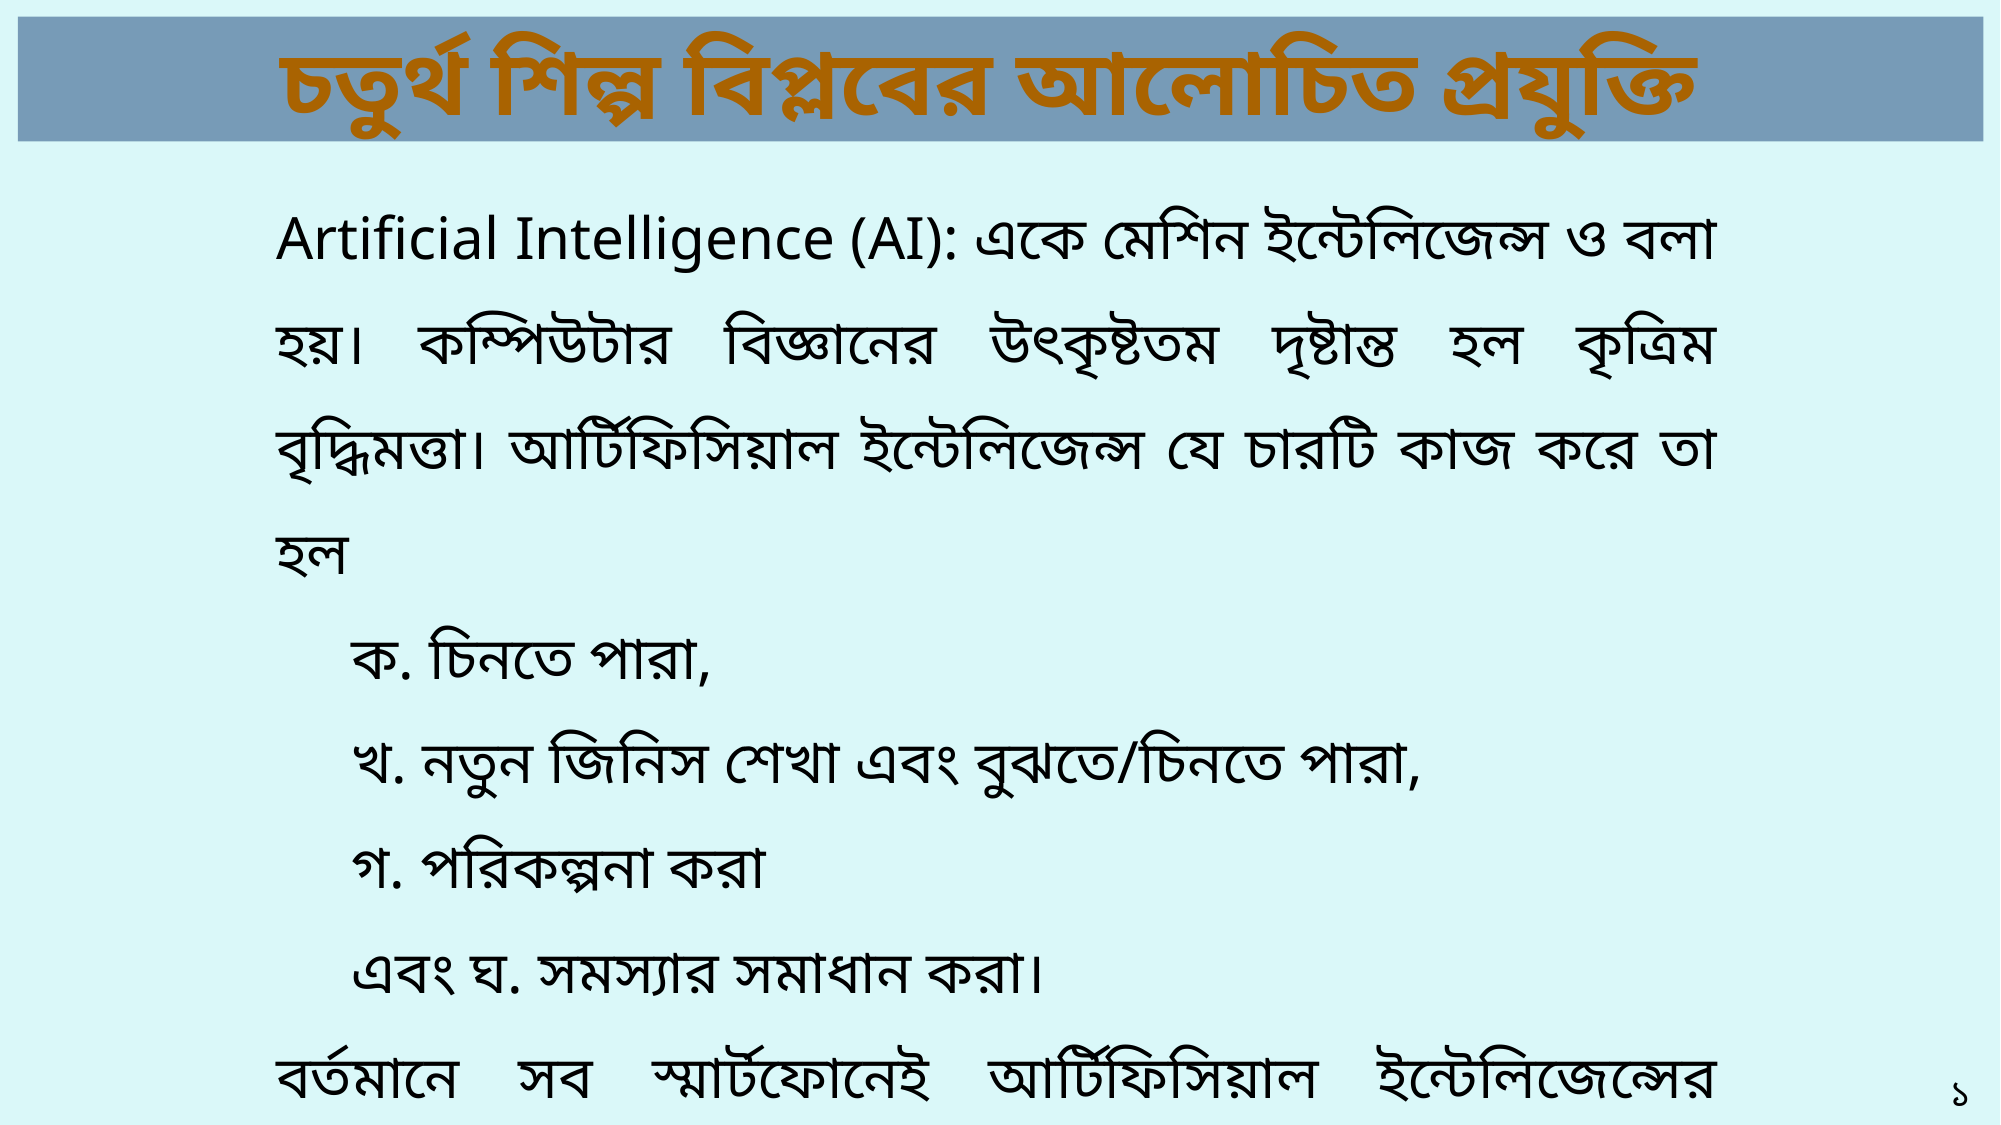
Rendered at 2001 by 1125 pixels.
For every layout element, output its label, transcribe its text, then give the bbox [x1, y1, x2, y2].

text_box চতুর্থ শিল্প বিপ্লবের আলোচিত প্রযুক্তি [17, 16, 1984, 142]
text_box Artificial Intelligence (AI): একে মেশিন ইন্টেলিজেন্স ও বলা হয়। কম্পিউটার বিজ্ঞানের উৎকৃষ্টতম দৃষ্টান্ত হল কৃত্রিম বৃদ্ধিমত্তা। আর্টিফিসিয়াল ইন্টেলিজেন্স যে চারটি কাজ করে তা হল ক. চিনতে পারা, খ. নতুন জিনিস শেখা এবং বুঝতে/চিনতে পারা, গ. পরিকল্পনা করা এবং ঘ. সমস্যার সমাধান করা। বর্তমানে সব স্মার্টফোনেই আর্টিফিসিয়াল ইন্টেলিজেন্সের ব্যবহার হচ্ছে গ্রাহকের অভ্যাস ও প্রয়োজনীয়তা অনুযায়ী কাস্টমাইজ সেবা প্রদান করার ক্ষেত্রে। [261, 158, 1732, 1125]
text_box ১ [1934, 1062, 1987, 1122]
